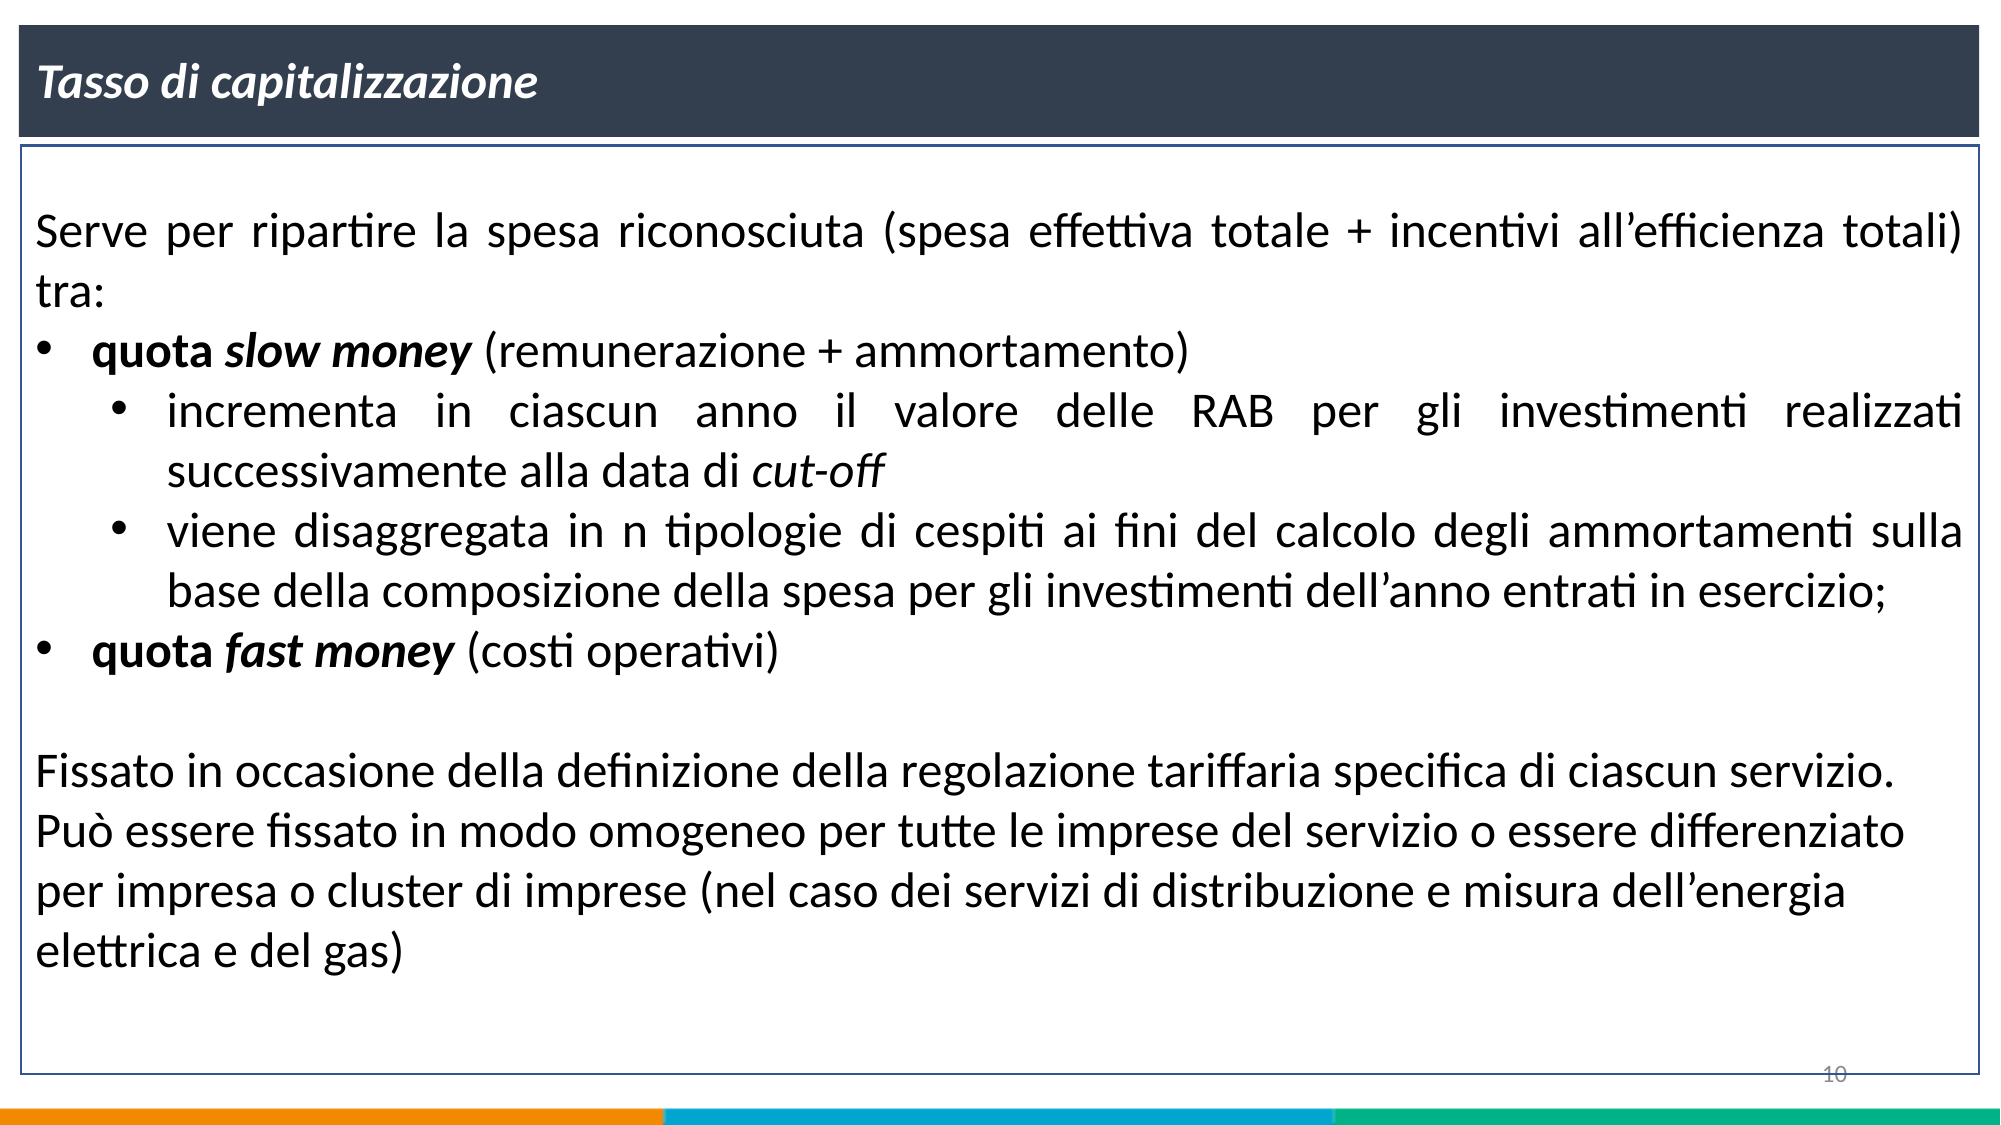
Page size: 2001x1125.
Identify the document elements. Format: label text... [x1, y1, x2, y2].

text_box Tasso di capitalizzazione [18, 25, 1980, 137]
picture [0, 1107, 2000, 1125]
text_box Serve per ripartire la spesa riconosciuta (spesa effettiva totale + incentivi all’efficienza totali) tra: quota slow money (remunerazione + ammortamento) incrementa in ciascun anno il valore delle RAB per gli investimenti realizzati successivamente alla data di cut-off viene disaggregata in n tipologie di cespiti ai fini del calcolo degli ammortamenti sulla base della composizione della spesa per gli investimenti dell’anno entrati in esercizio; quota fast money (costi operativi) Fissato in occasione della definizione della regolazione tariffaria specifica di ciascun servizio. Può essere fissato in modo omogeneo per tutte le imprese del servizio o essere differenziato per impresa o cluster di imprese (nel caso dei servizi di distribuzione e misura dell’energia elettrica e del gas) [20, 144, 1980, 1075]
slide_number 10 [1412, 1075, 1863, 1103]
